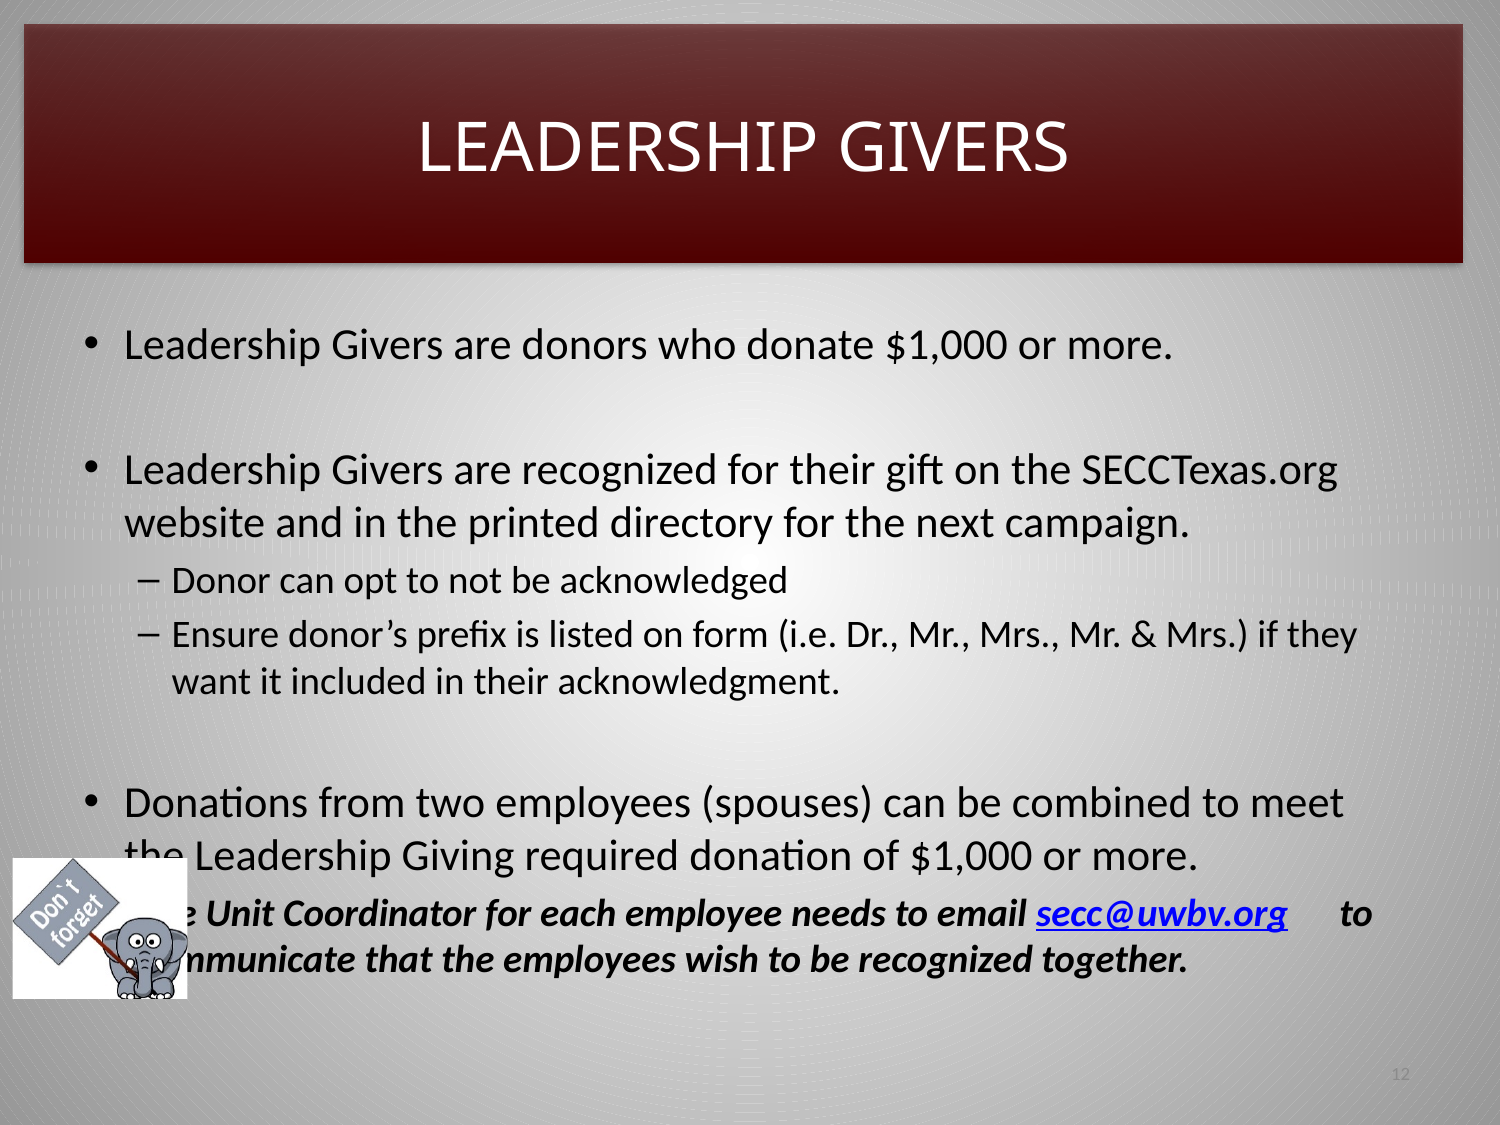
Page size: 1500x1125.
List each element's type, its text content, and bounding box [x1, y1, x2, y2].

picture [12, 858, 188, 999]
slide_number 12 [1074, 1042, 1425, 1103]
list Leadership Givers are donors who donate $1,000 or more. Leadership Givers are recognized for their gift on the SECCTexas.org website and in the printed directory for the next campaign. Donor can opt to not be acknowledged Ensure donor’s prefix is listed on form (i.e. Dr., Mr., Mrs., Mr. & Mrs.) if they want it included in their acknowledgment. Donations from two employees (spouses) can be combined to meet the Leadership Giving required donation of $1,000 or more. The Unit Coordinator for each employee needs to email secc@uwbv.org to communicate that the employees wish to be recognized together. [68, 262, 1419, 1005]
text_box LEADERSHIP GIVERS [24, 24, 1463, 263]
